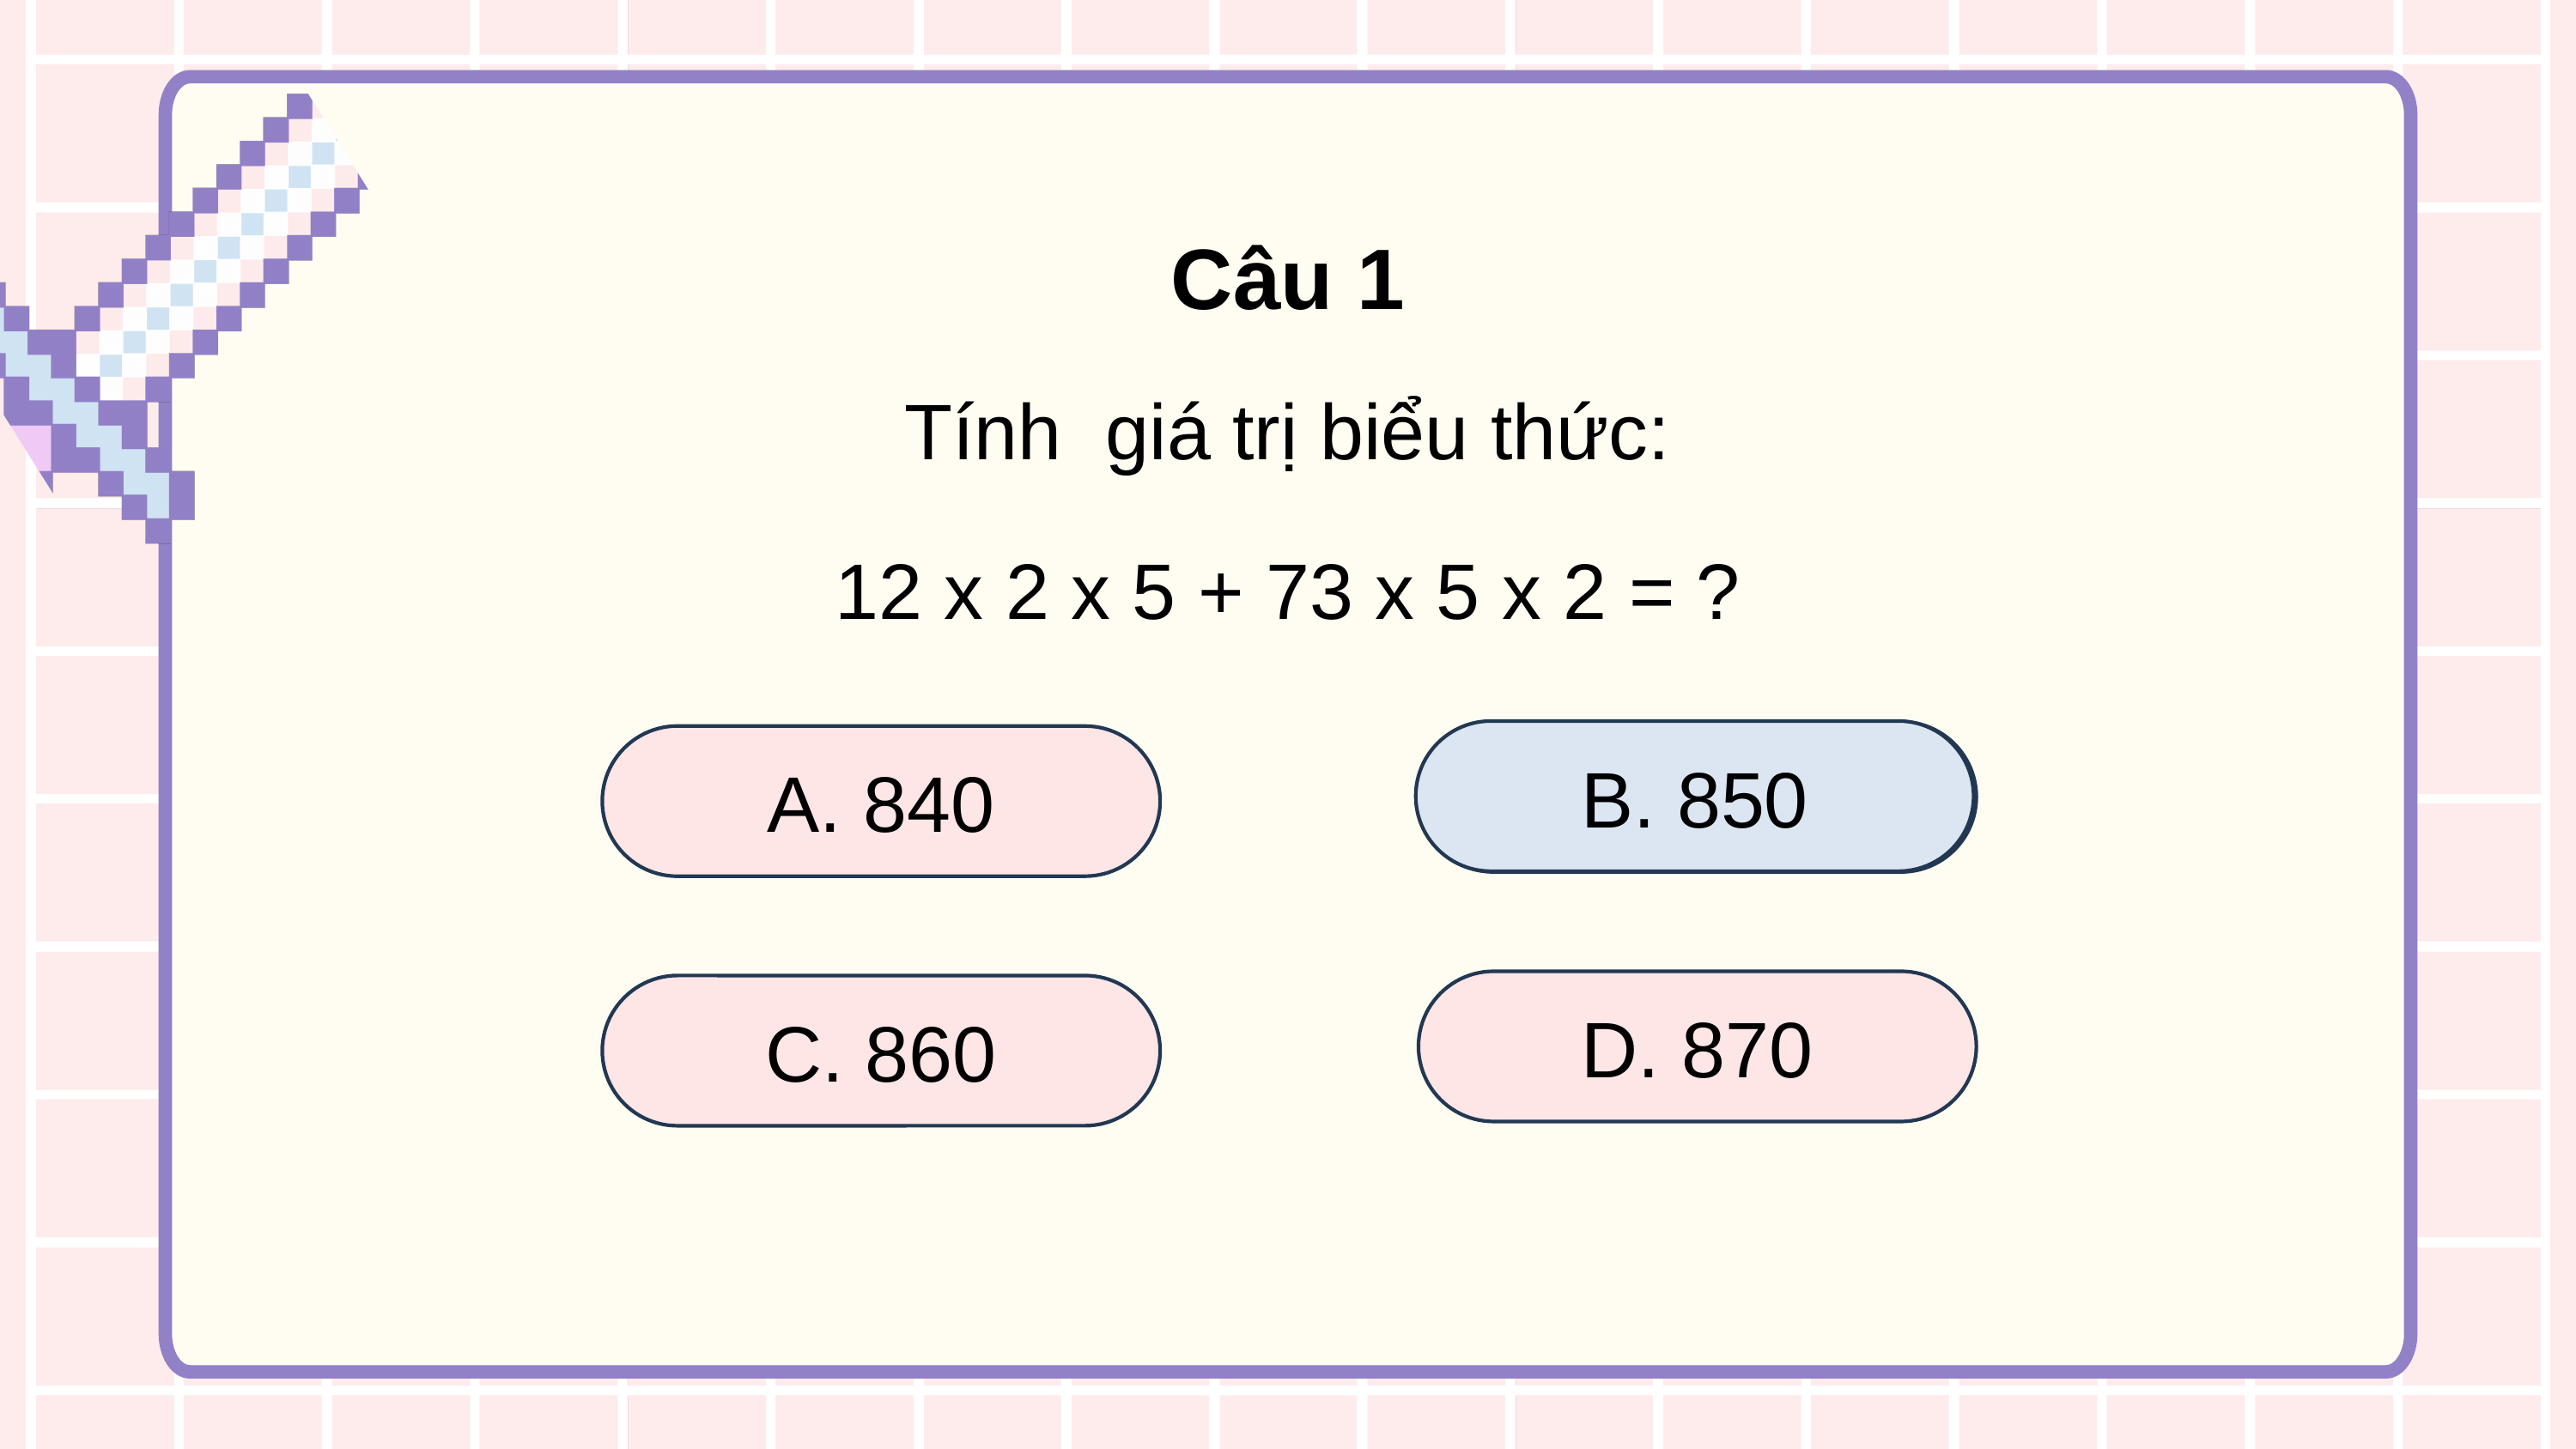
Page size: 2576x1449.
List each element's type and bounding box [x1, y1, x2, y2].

text_box [25, 451, 1662, 1449]
text_box [25, 0, 247, 140]
text_box [1662, 0, 2550, 1449]
text_box [165, 76, 2411, 1373]
text_box [250, 0, 1662, 70]
text_box [0, 0, 296, 591]
